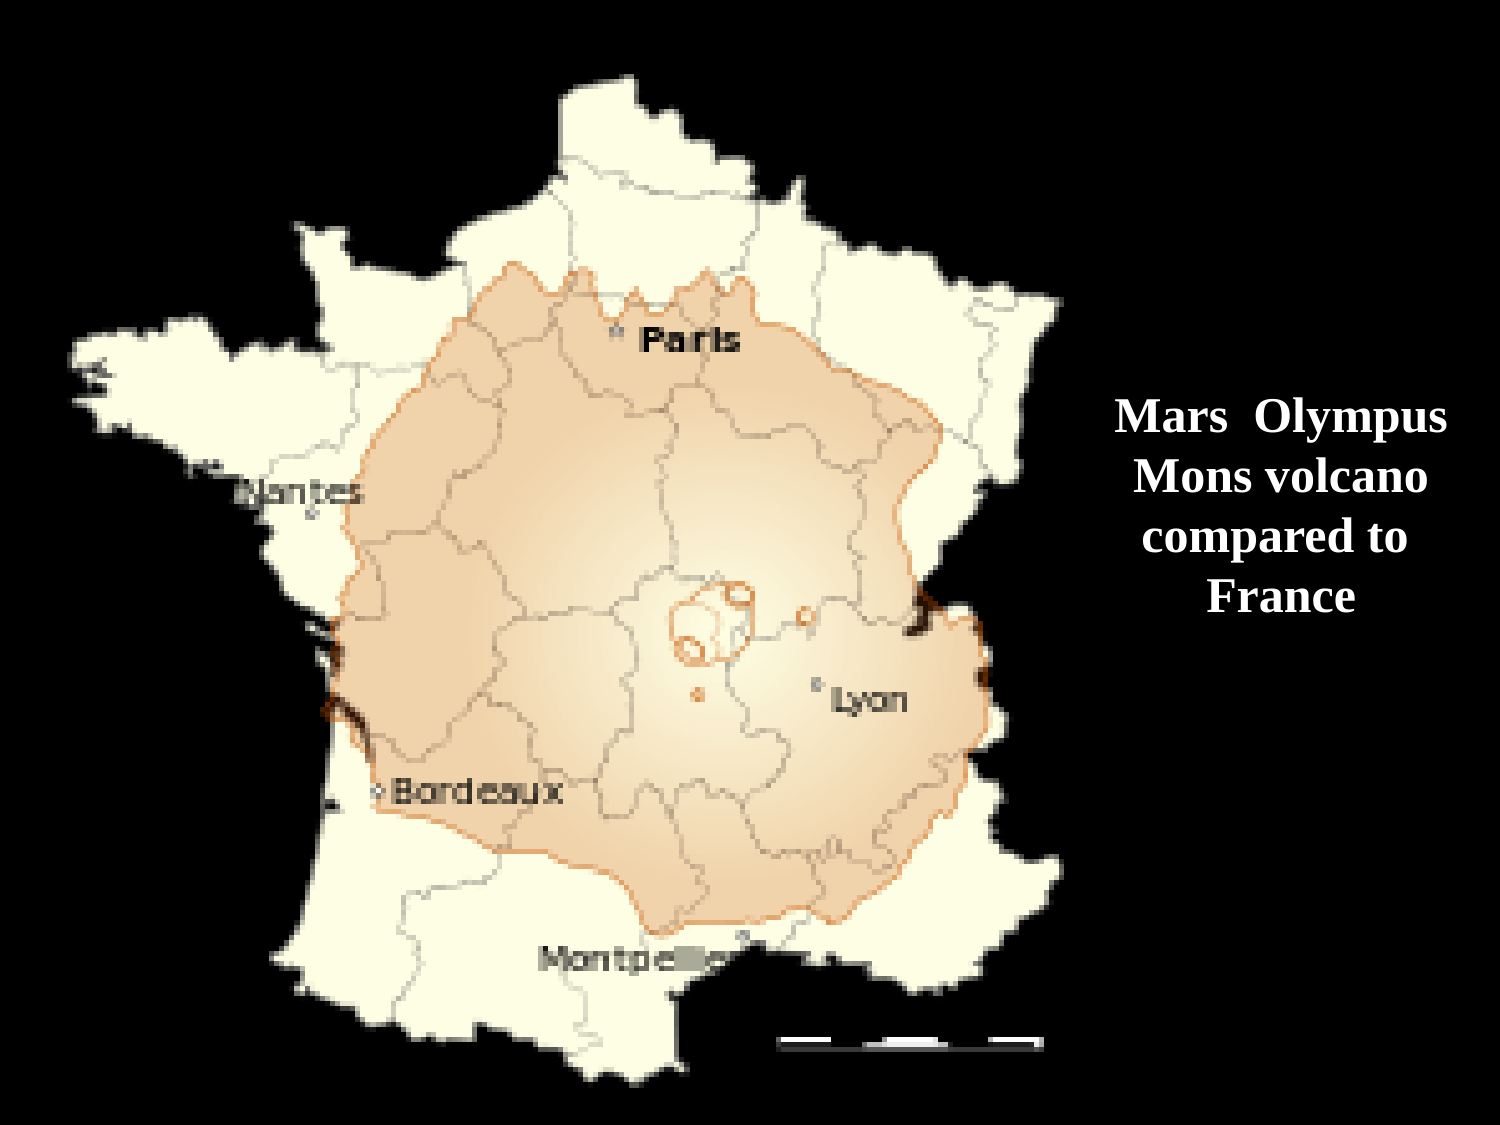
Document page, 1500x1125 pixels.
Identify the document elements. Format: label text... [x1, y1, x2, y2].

text_box Mars Olympus Mons volcano compared to France [1082, 374, 1500, 630]
picture [62, 74, 1076, 1088]
